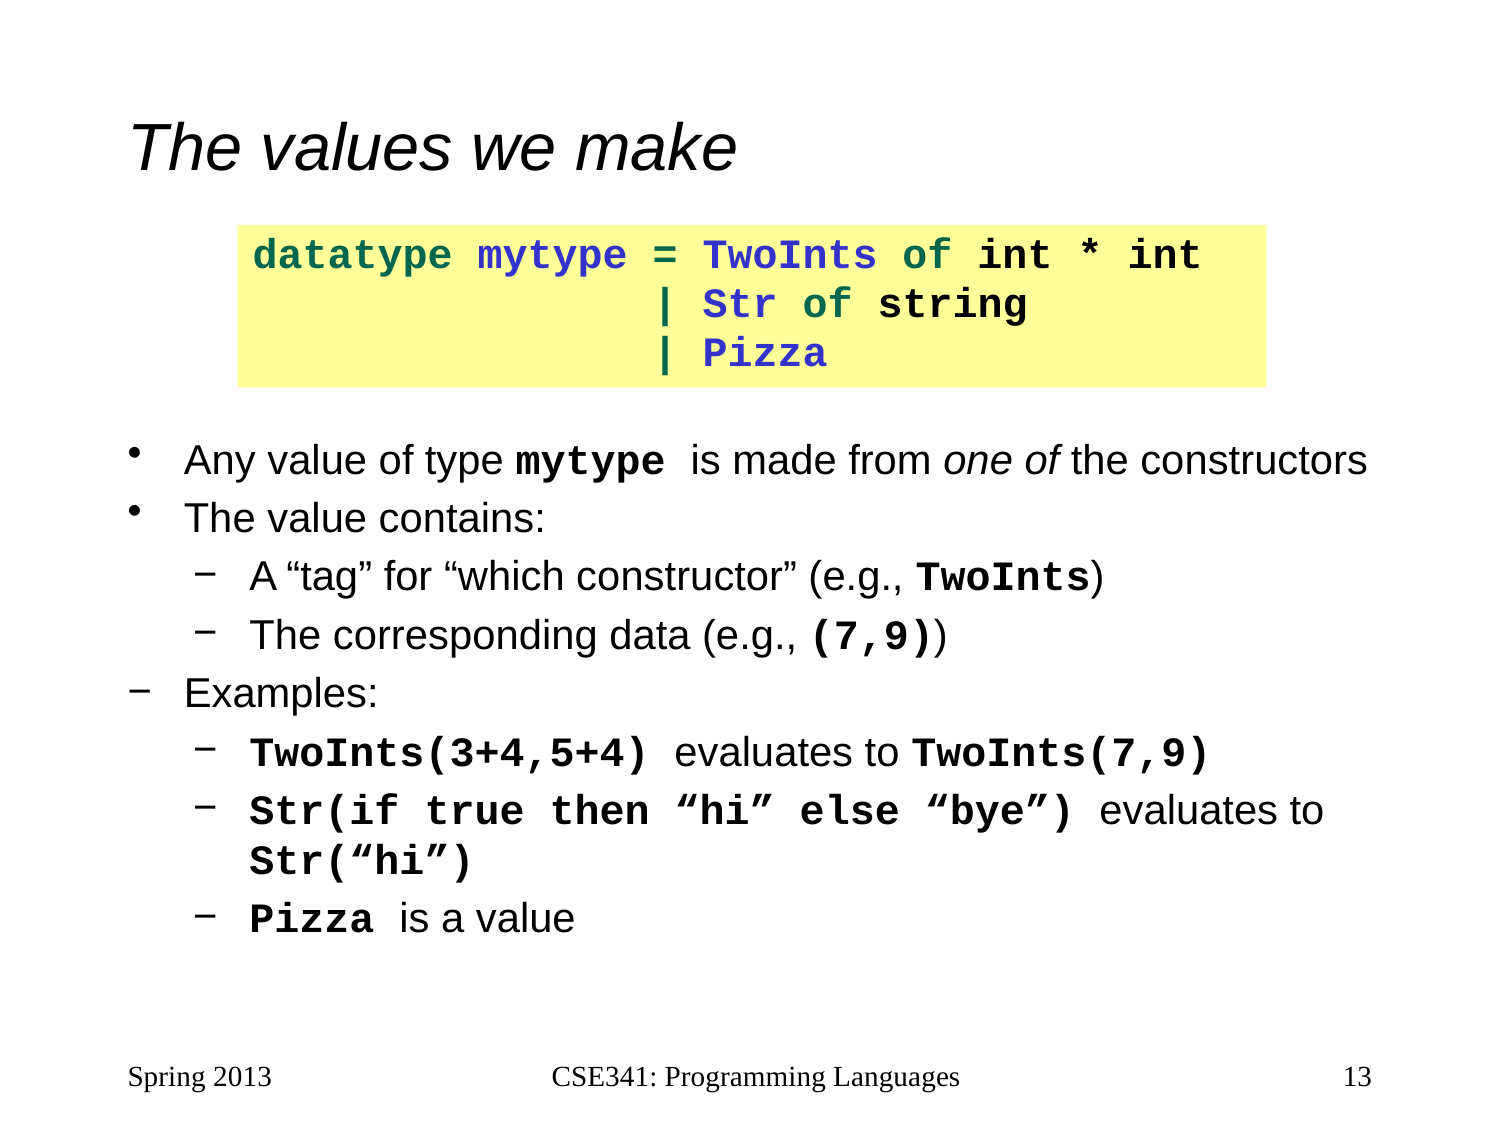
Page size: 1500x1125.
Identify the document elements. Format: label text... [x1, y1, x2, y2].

footer CSE341: Programming Languages [474, 1049, 1038, 1125]
list Any value of type mytype is made from one of the constructors The value contains: A “tag” for “which constructor” (e.g., TwoInts) The corresponding data (e.g., (7,9)) Examples: TwoInts(3+4,5+4) evaluates to TwoInts(7,9) Str(if true then “hi” else “bye”) evaluates to Str(“hi”) Pizza is a value [112, 424, 1388, 1001]
slide_number 13 [1074, 1049, 1388, 1125]
text_box datatype mytype = TwoInts of int * int | Str of string | Pizza [237, 224, 1267, 388]
slide_number Spring 2013 [112, 1049, 426, 1125]
title The values we make [112, 49, 1388, 238]
